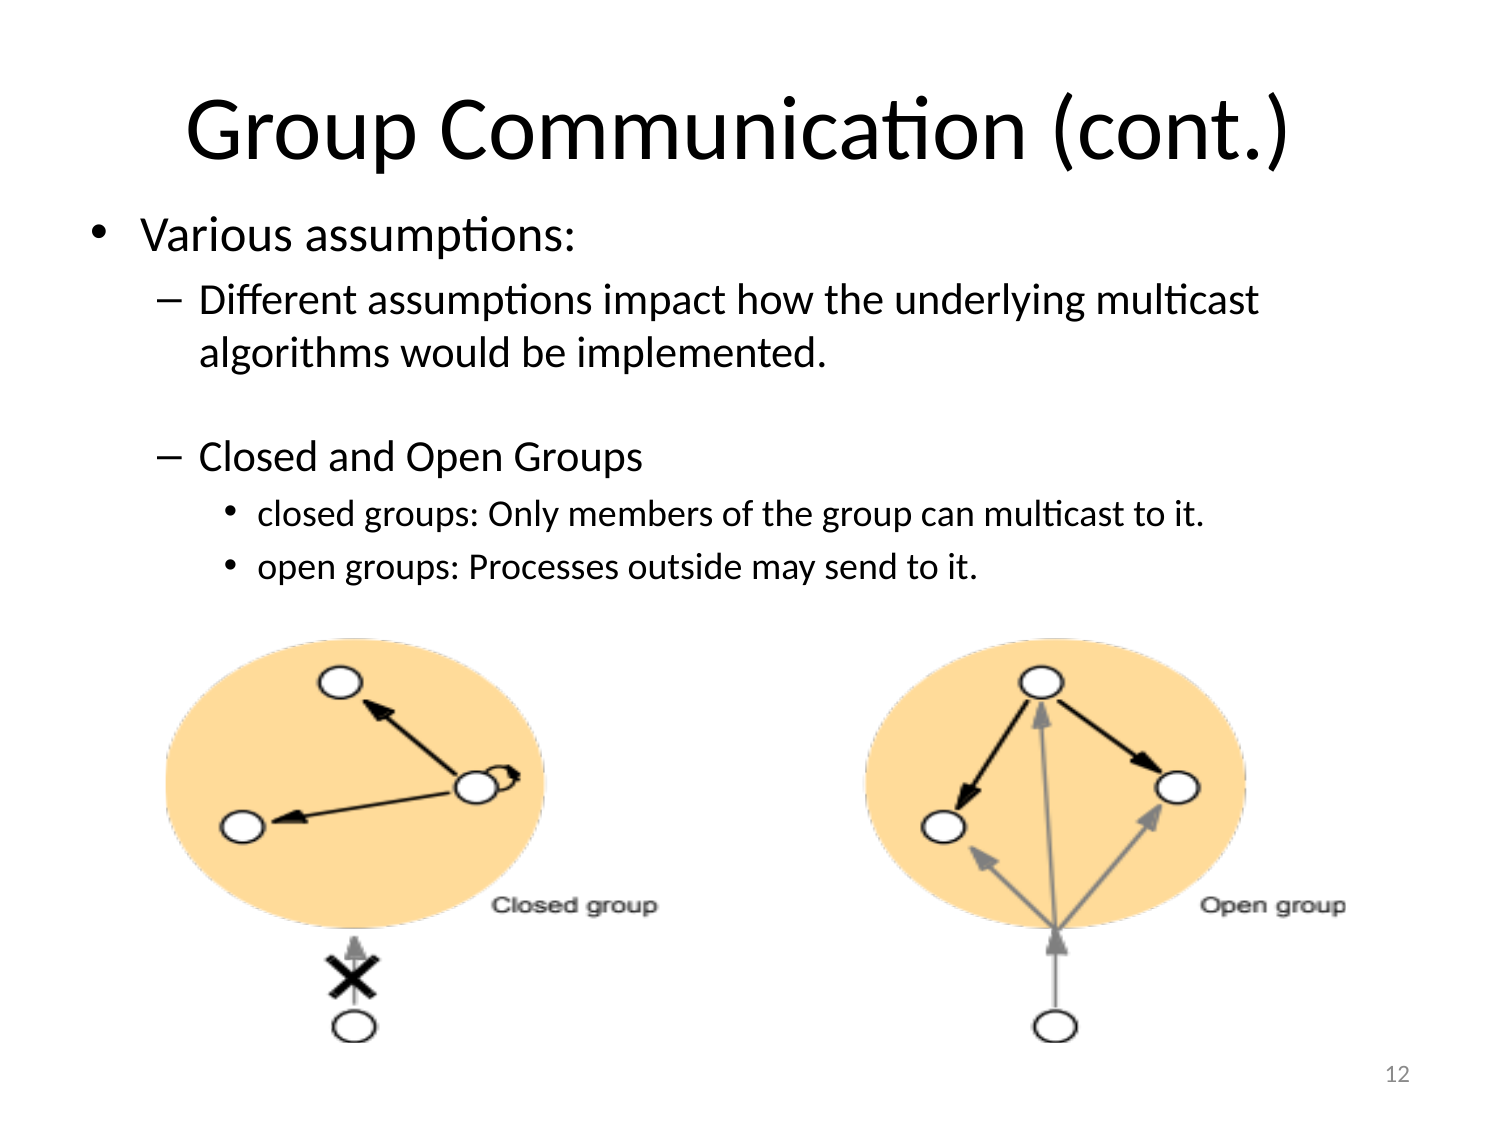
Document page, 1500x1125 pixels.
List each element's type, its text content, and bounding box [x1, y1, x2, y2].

slide_number 12 [1074, 1042, 1425, 1103]
picture [165, 637, 1346, 1043]
list Various assumptions: Different assumptions impact how the underlying multicast algorithms would be implemented. Closed and Open Groups closed groups: Only members of the group can multicast to it. open groups: Processes outside may send to it. [75, 193, 1425, 599]
title Group Communication (cont.) [75, 45, 1425, 193]
